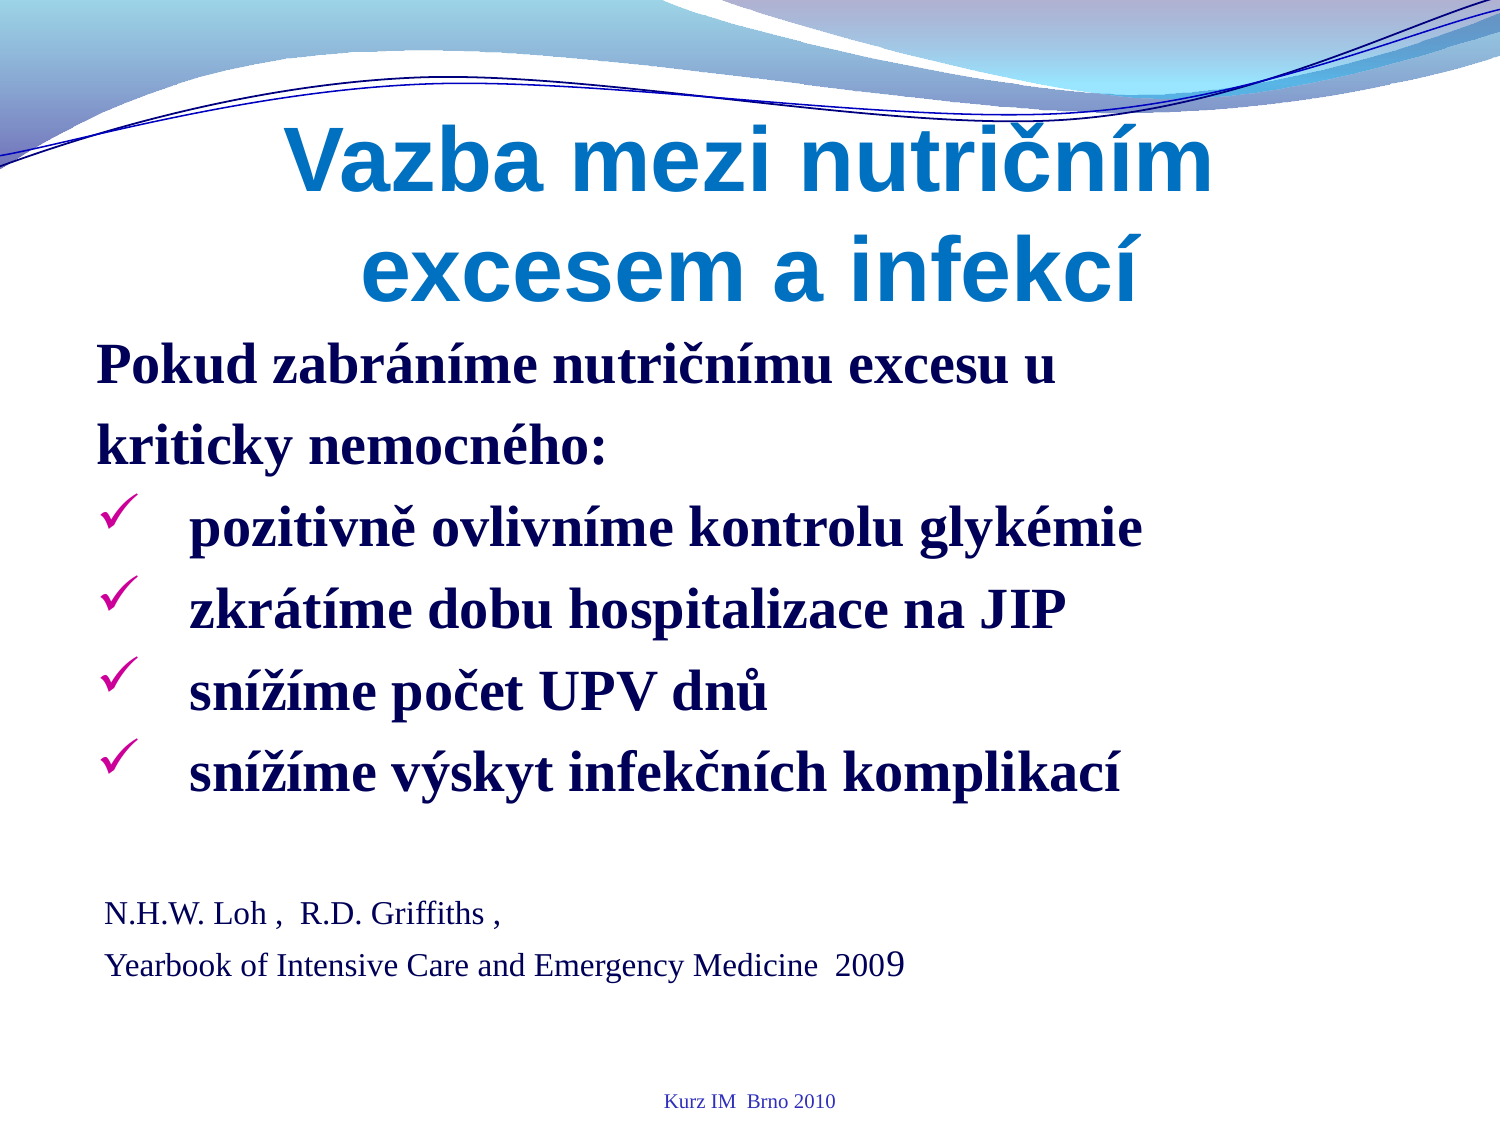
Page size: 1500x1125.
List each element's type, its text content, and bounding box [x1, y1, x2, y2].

title Vazba mezi nutričním excesem a infekcí [75, 115, 1425, 304]
list Pokud zabráníme nutričnímu excesu u kriticky nemocného: pozitivně ovlivníme kontrolu glykémie zkrátíme dobu hospitalizace na JIP snížíme počet UPV dnů snížíme výskyt infekčních komplikací N.H.W. Loh , R.D. Griffiths , Yearbook of Intensive Care and Emergency Medicine 2009 [75, 317, 1425, 1038]
text_box Kurz IM Brno 2010 [512, 1053, 988, 1114]
